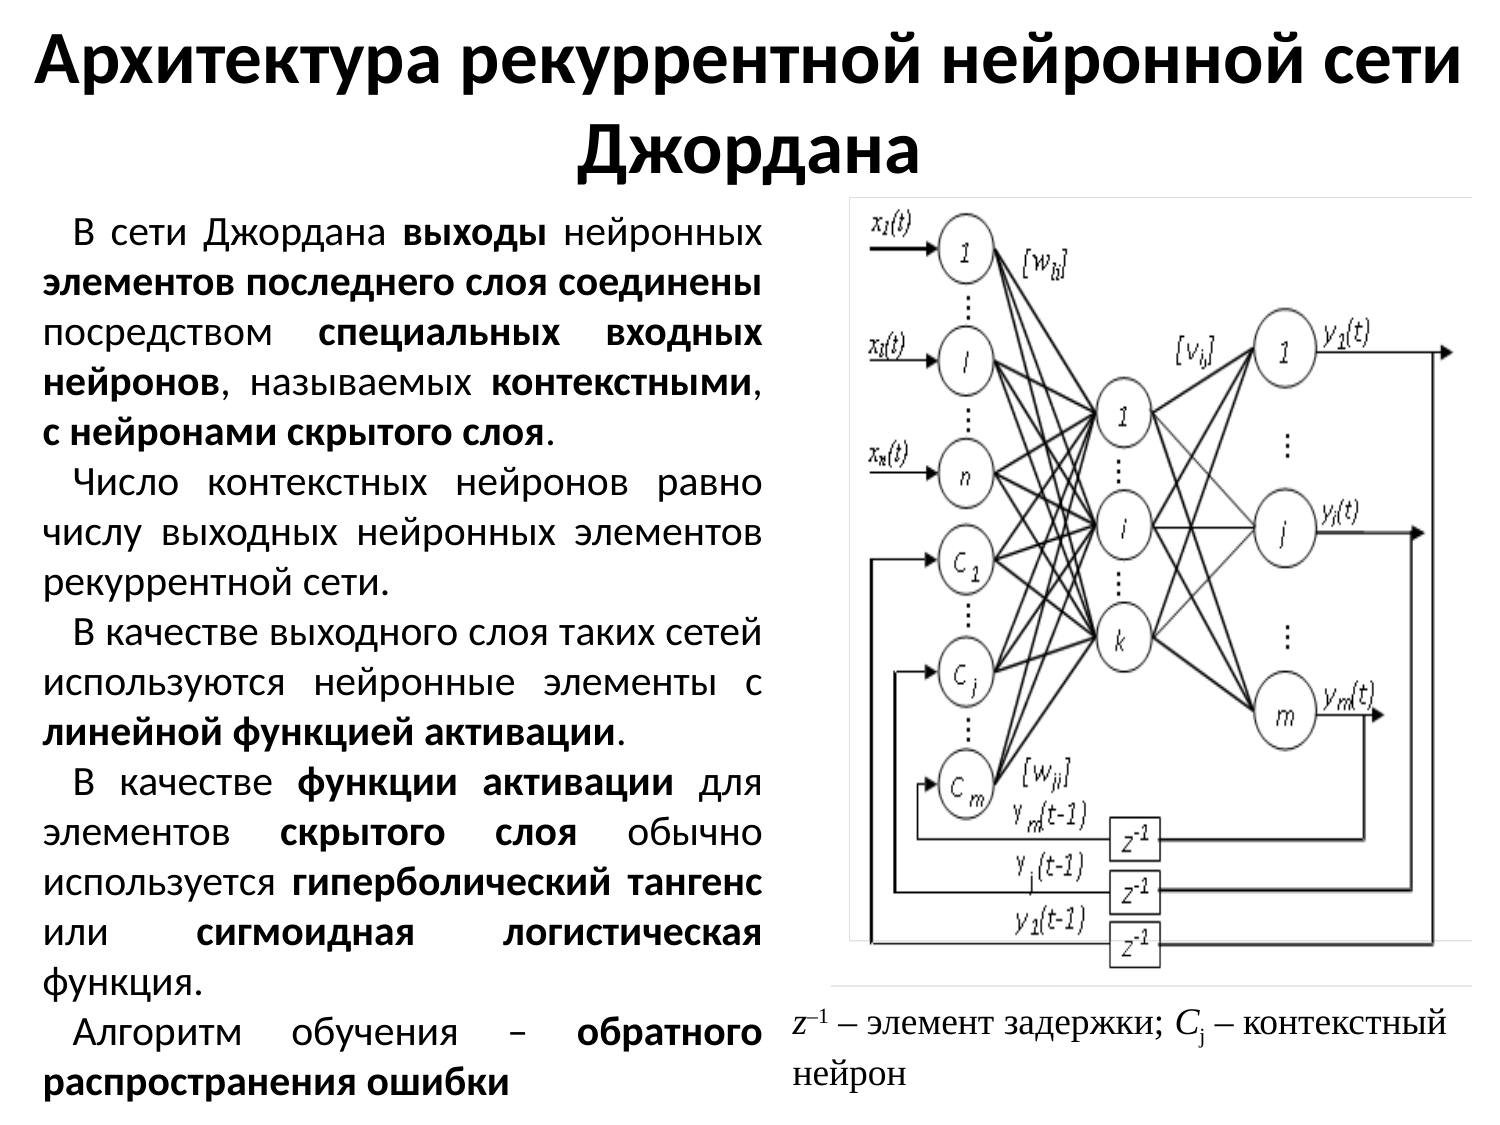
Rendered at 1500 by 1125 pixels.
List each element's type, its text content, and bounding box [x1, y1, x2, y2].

text_box z–1 – элемент задержки; Cj – контекстный нейрон [777, 989, 1500, 1101]
title Архитектура рекуррентной нейронной сети Джордана [0, 0, 1500, 197]
picture [821, 196, 1473, 990]
text_box В сети Джордана выходы нейронных элементов последнего слоя соединены посредством специальных входных нейронов, называемых контекстными, с нейронами скрытого слоя. Число контекстных нейронов равно числу выходных нейронных элементов рекуррентной сети. В качестве выходного слоя таких сетей используются нейронные элементы с линейной функцией активации. В качестве функции активации для элементов скрытого слоя обычно используется гиперболический тангенс или сигмоидная логистическая функция. Алгоритм обучения – обратного распространения ошибки [27, 196, 778, 1112]
